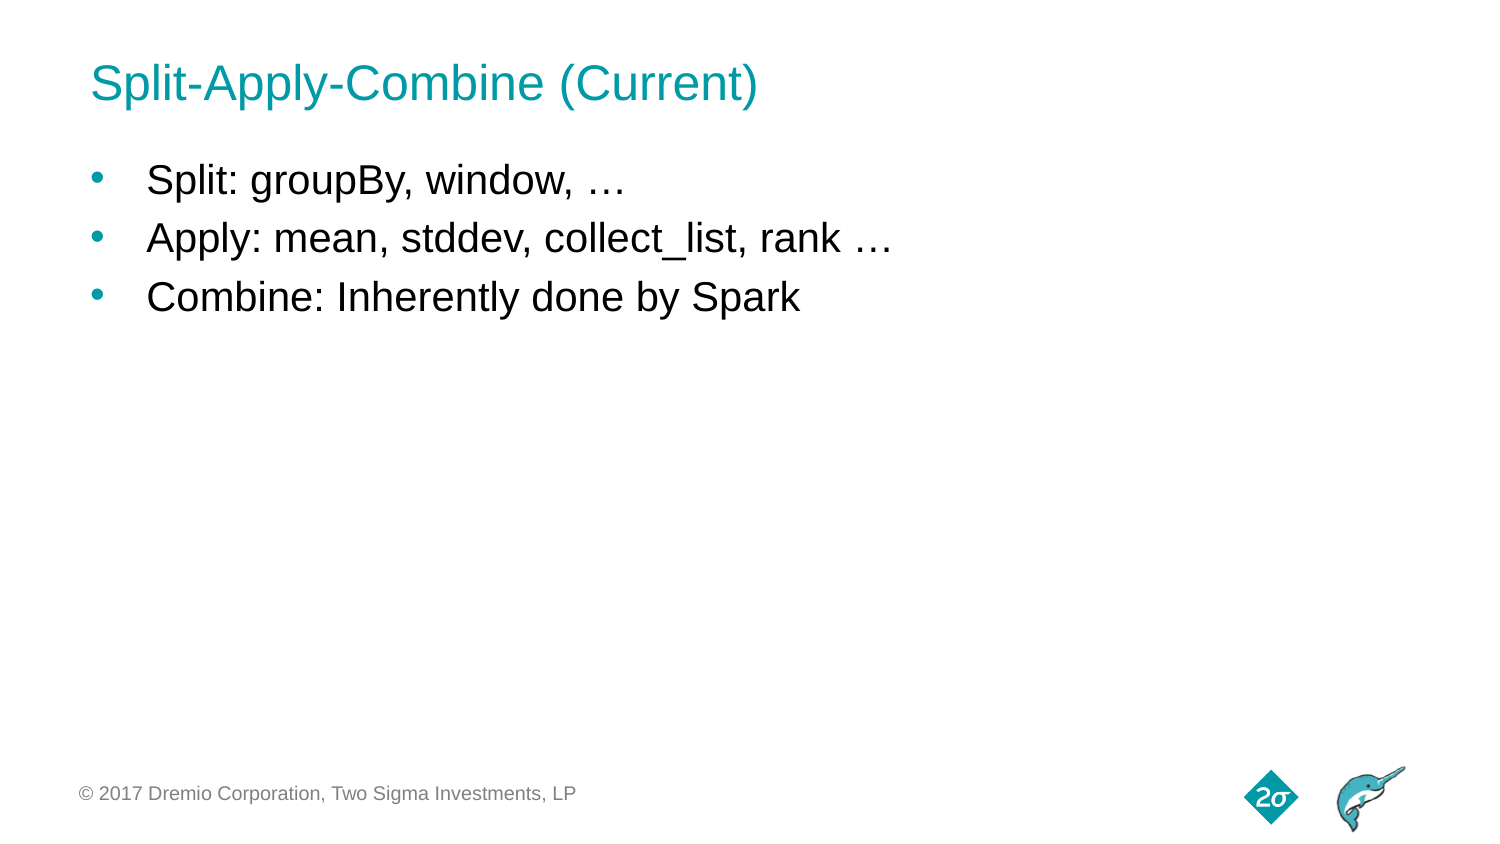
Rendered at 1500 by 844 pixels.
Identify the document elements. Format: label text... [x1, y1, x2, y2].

picture [1336, 766, 1409, 833]
title Split-Apply-Combine (Current) [75, 33, 1425, 127]
picture [1242, 768, 1300, 826]
list Split: groupBy, window, … Apply: mean, stddev, collect_list, rank … Combine: Inherently done by Spark [75, 144, 1425, 754]
